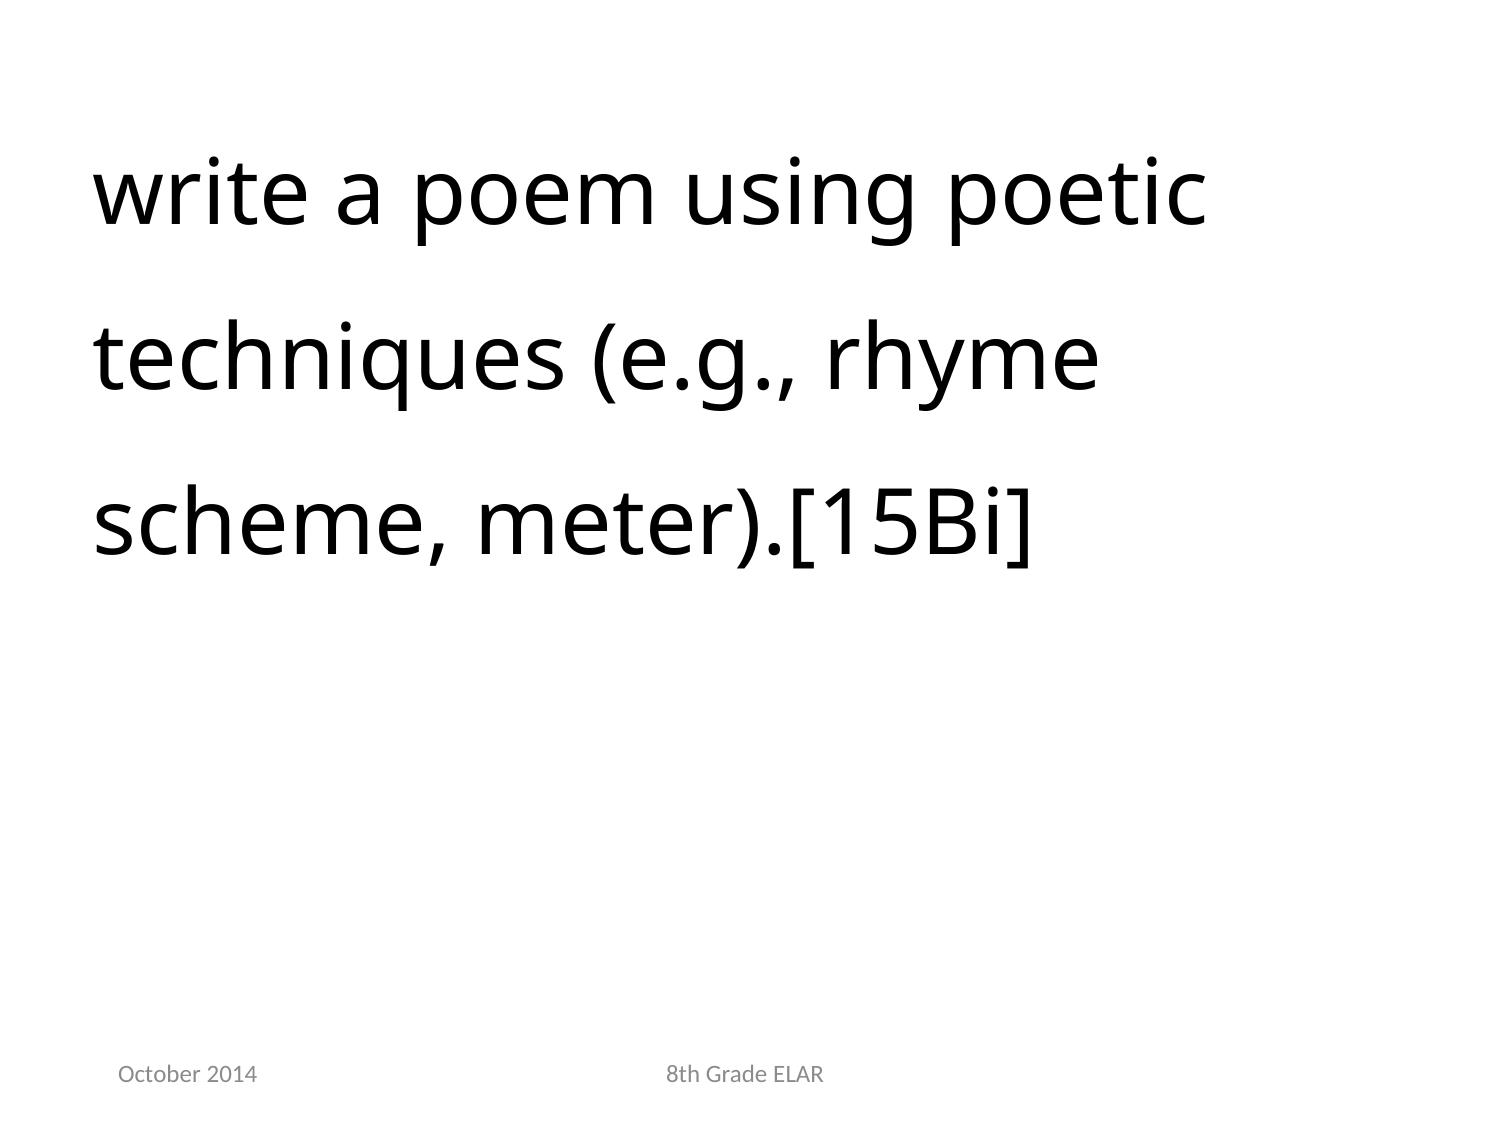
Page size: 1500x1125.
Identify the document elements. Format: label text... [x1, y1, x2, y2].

footer 8th Grade ELAR [492, 1042, 999, 1103]
subtitle write a poem using poetic techniques (e.g., rhyme scheme, meter).[15Bi] [78, 70, 1429, 1014]
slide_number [103, 1042, 441, 1103]
